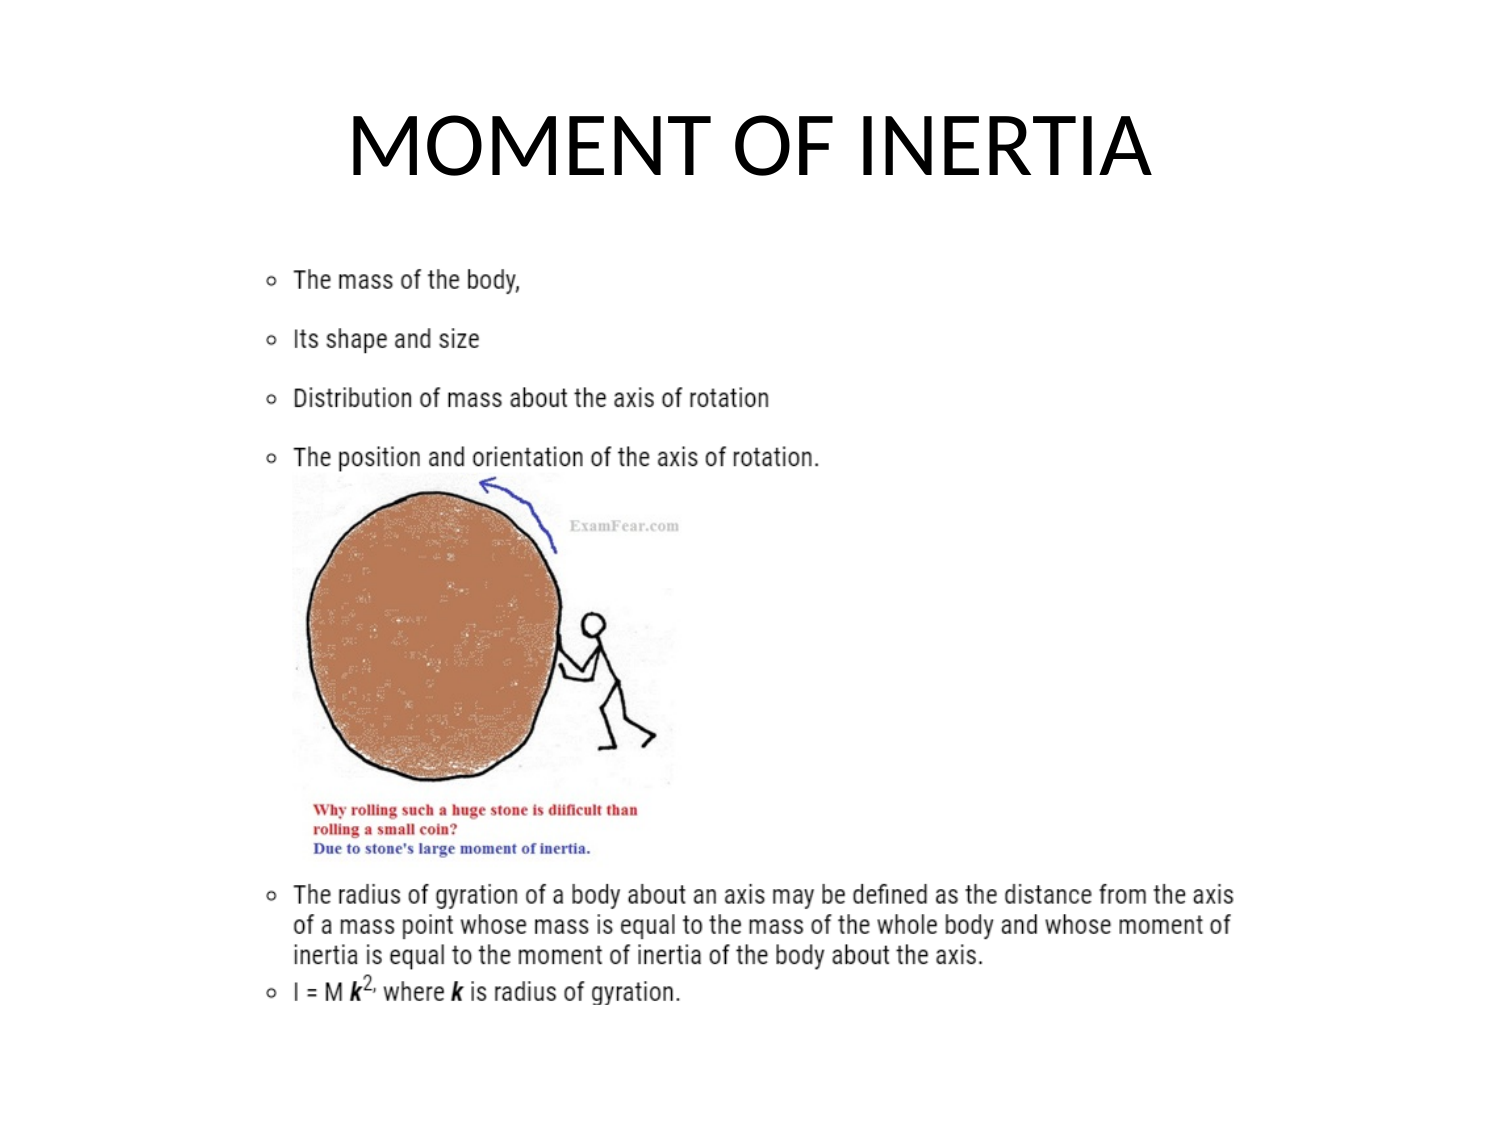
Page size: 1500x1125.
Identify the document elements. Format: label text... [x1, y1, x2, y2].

title MOMENT OF INERTIA [75, 45, 1425, 233]
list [256, 262, 1243, 1006]
